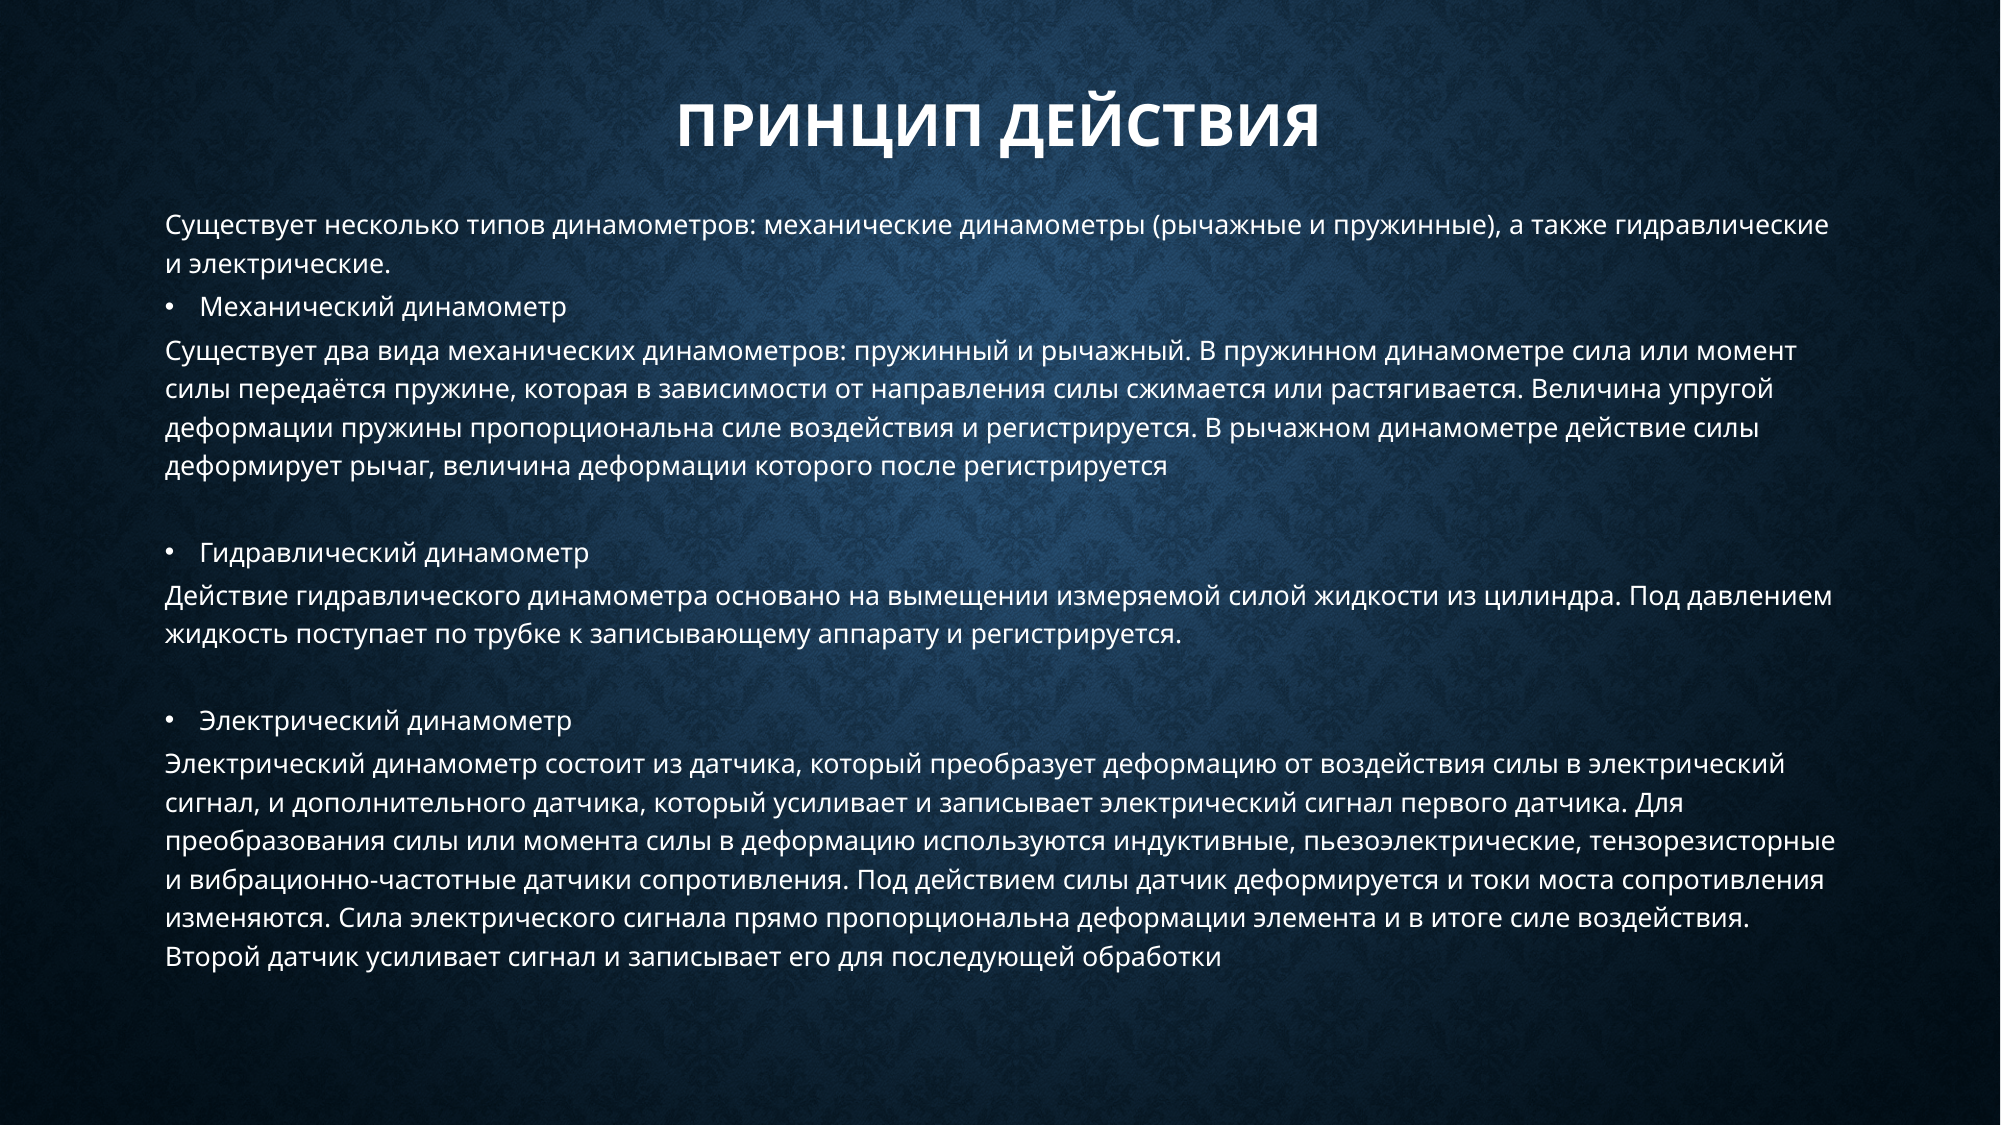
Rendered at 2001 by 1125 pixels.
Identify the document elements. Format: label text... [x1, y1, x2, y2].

list Существует несколько типов динамометров: механические динамометры (рычажные и пружинные), а также гидравлические и электрические. Механический динамометр Существует два вида механических динамометров: пружинный и рычажный. В пружинном динамометре сила или момент силы передаётся пружине, которая в зависимости от направления силы сжимается или растягивается. Величина упругой деформации пружины пропорциональна силе воздействия и регистрируется. В рычажном динамометре действие силы деформирует рычаг, величина деформации которого после регистрируется Гидравлический динамометр Действие гидравлического динамометра основано на вымещении измеряемой силой жидкости из цилиндра. Под давлением жидкость поступает по трубке к записывающему аппарату и регистрируется. Электрический динамометр Электрический динамометр состоит из датчика, который преобразует деформацию от воздействия силы в электрический сигнал, и дополнительного датчика, который усиливает и записывает электрический сигнал первого датчика. Для преобразования силы или момента силы в деформацию используются индуктивные, пьезоэлектрические, тензорезисторные и вибрационно-частотные датчики сопротивления. Под действием силы датчик деформируется и токи моста сопротивления изменяются. Сила электрического сигнала прямо пропорциональна деформации элемента и в итоге силе воздействия. Второй датчик усиливает сигнал и записывает его для последующей обработки [149, 194, 1867, 1021]
title Принцип действия [149, 60, 1849, 194]
